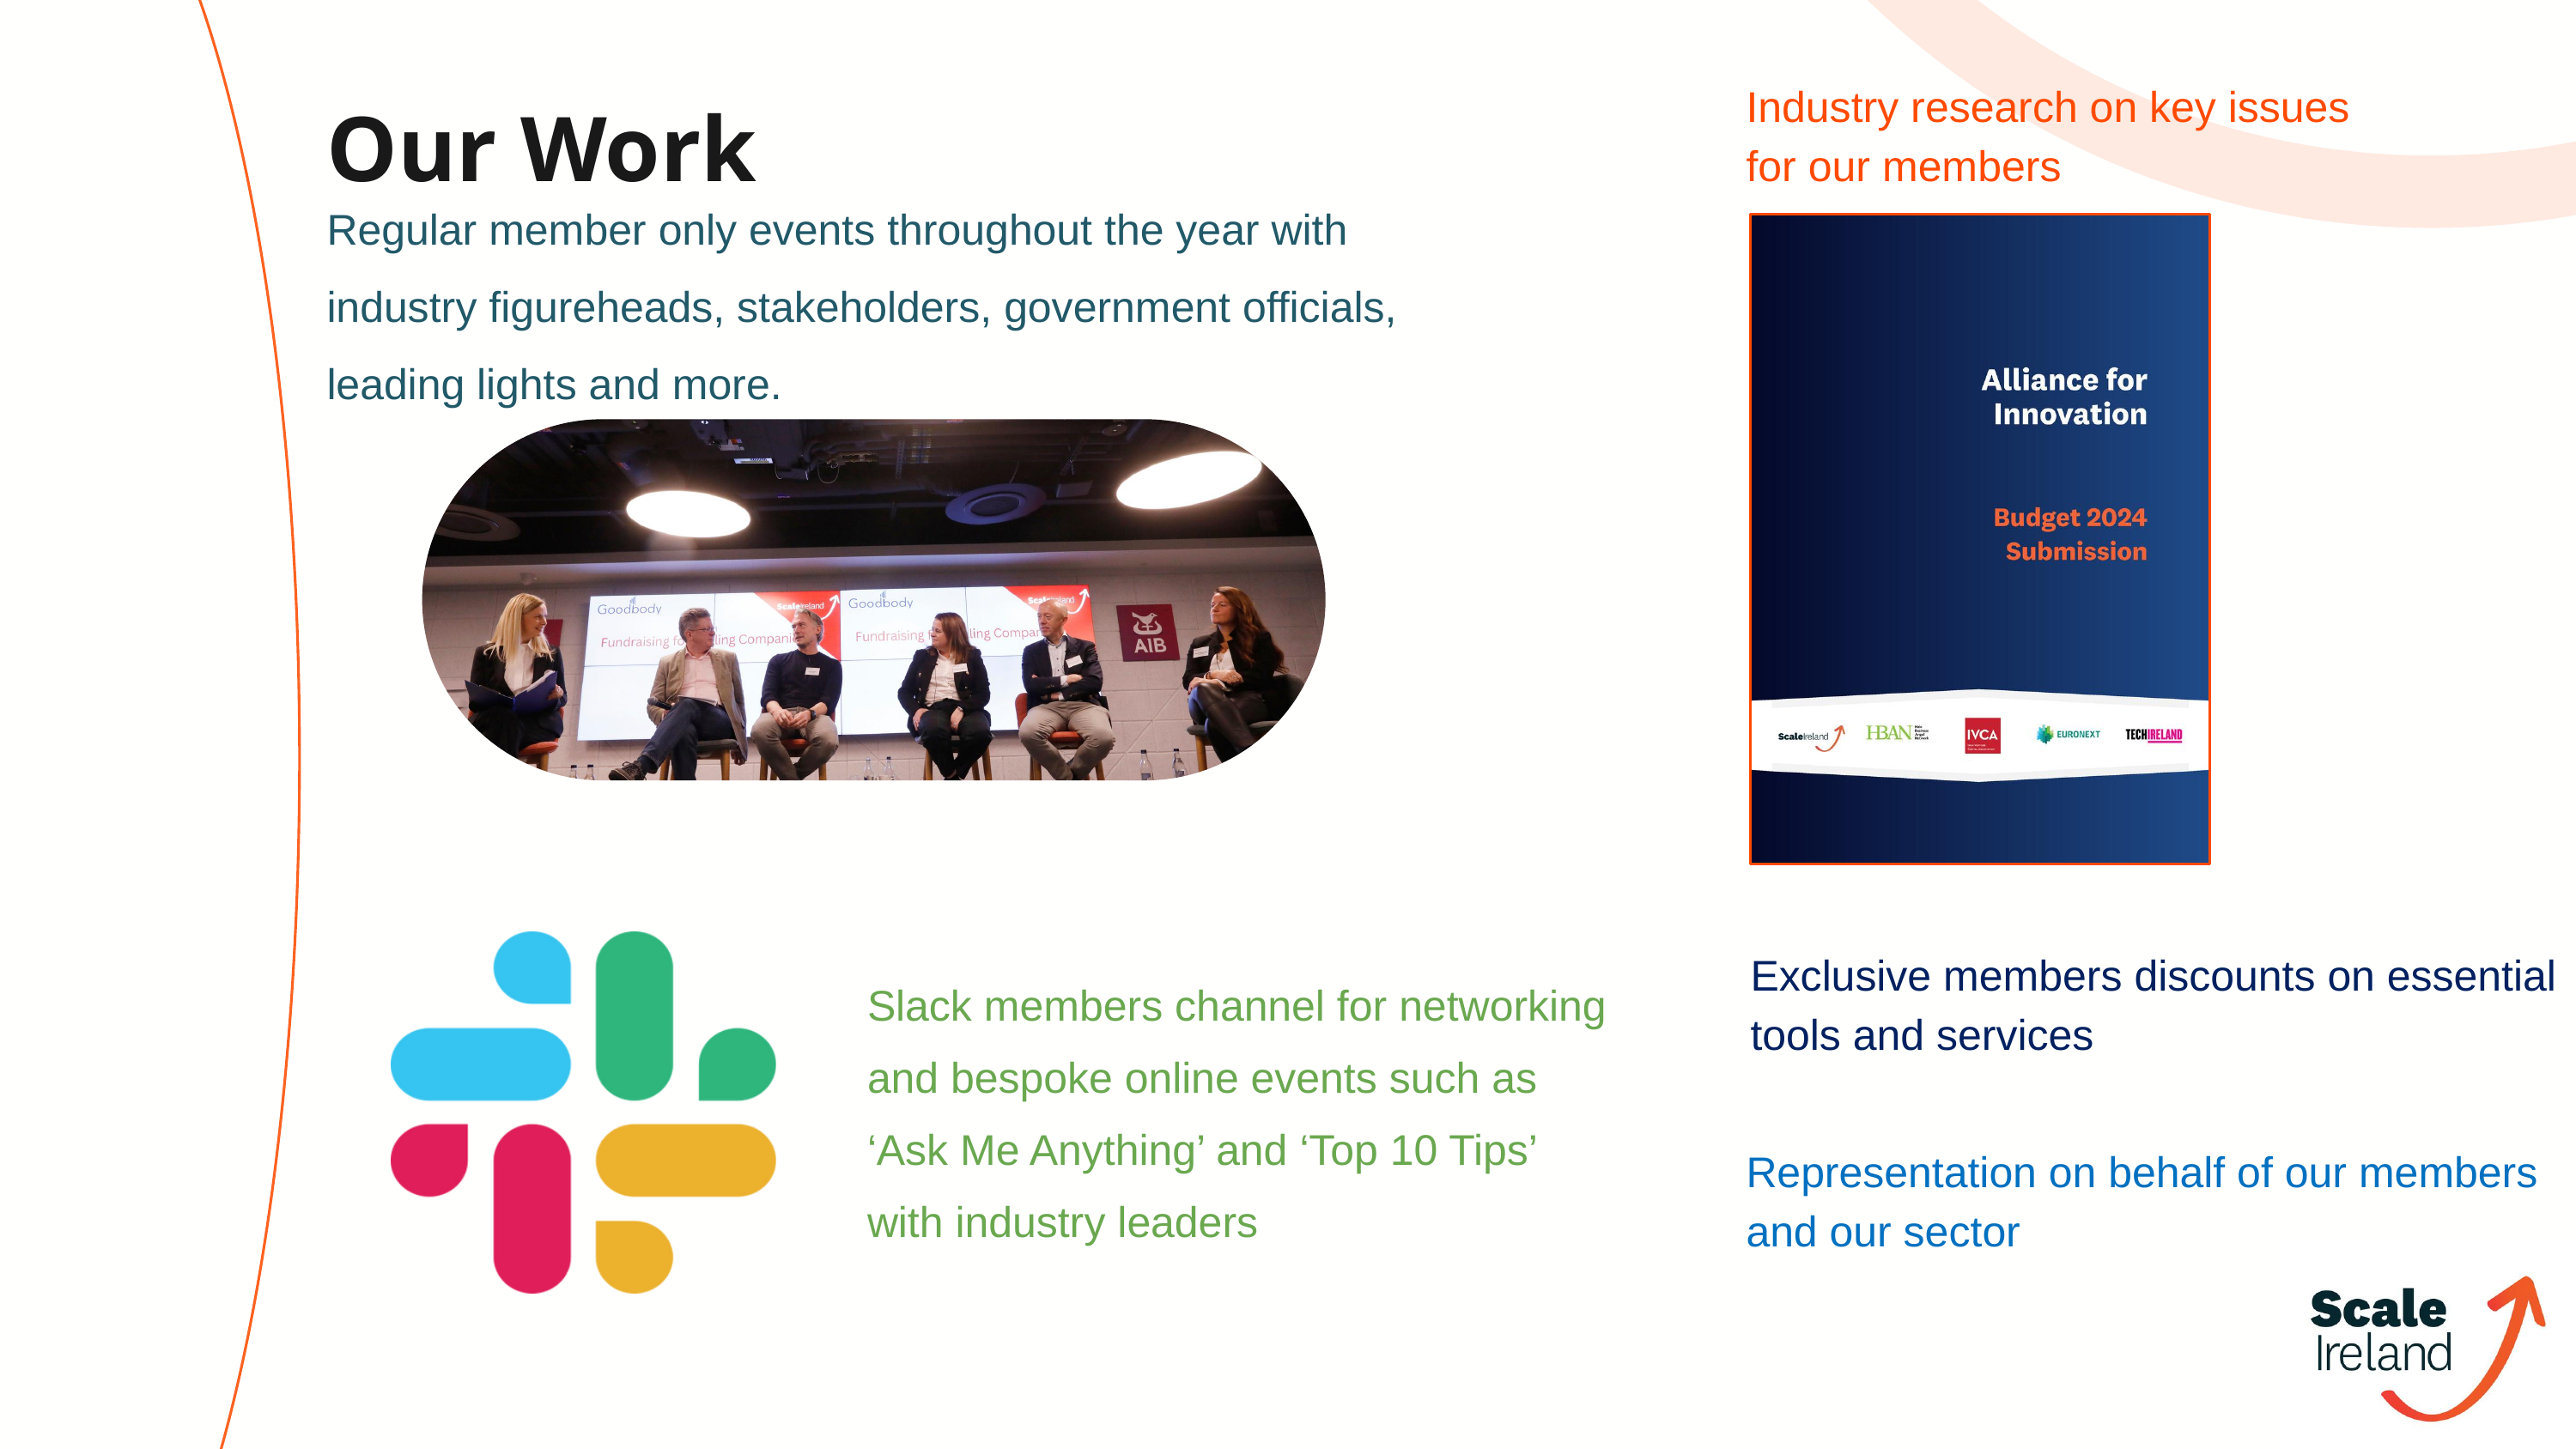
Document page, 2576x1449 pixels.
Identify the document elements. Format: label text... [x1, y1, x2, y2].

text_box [1656, 0, 2576, 192]
text_box Our Work [326, 49, 1342, 176]
text_box [1750, 214, 2210, 864]
text_box Representation on behalf of our members and our sector [1746, 1137, 2561, 1256]
text_box Slack members channel for networking and bespoke online events such as ‘Ask Me Anything’ and ‘Top 10 Tips’ with industry leaders [866, 957, 1611, 1246]
text_box Exclusive members discounts on essential tools and services [1750, 940, 2566, 1059]
text_box [422, 419, 1326, 781]
text_box Regular member only events throughout the year with industry figureheads, stakeholders, government officials, leading lights and more. [326, 176, 1421, 409]
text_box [0, 0, 301, 1449]
text_box [2281, 1239, 2576, 1449]
text_box [391, 931, 776, 1294]
